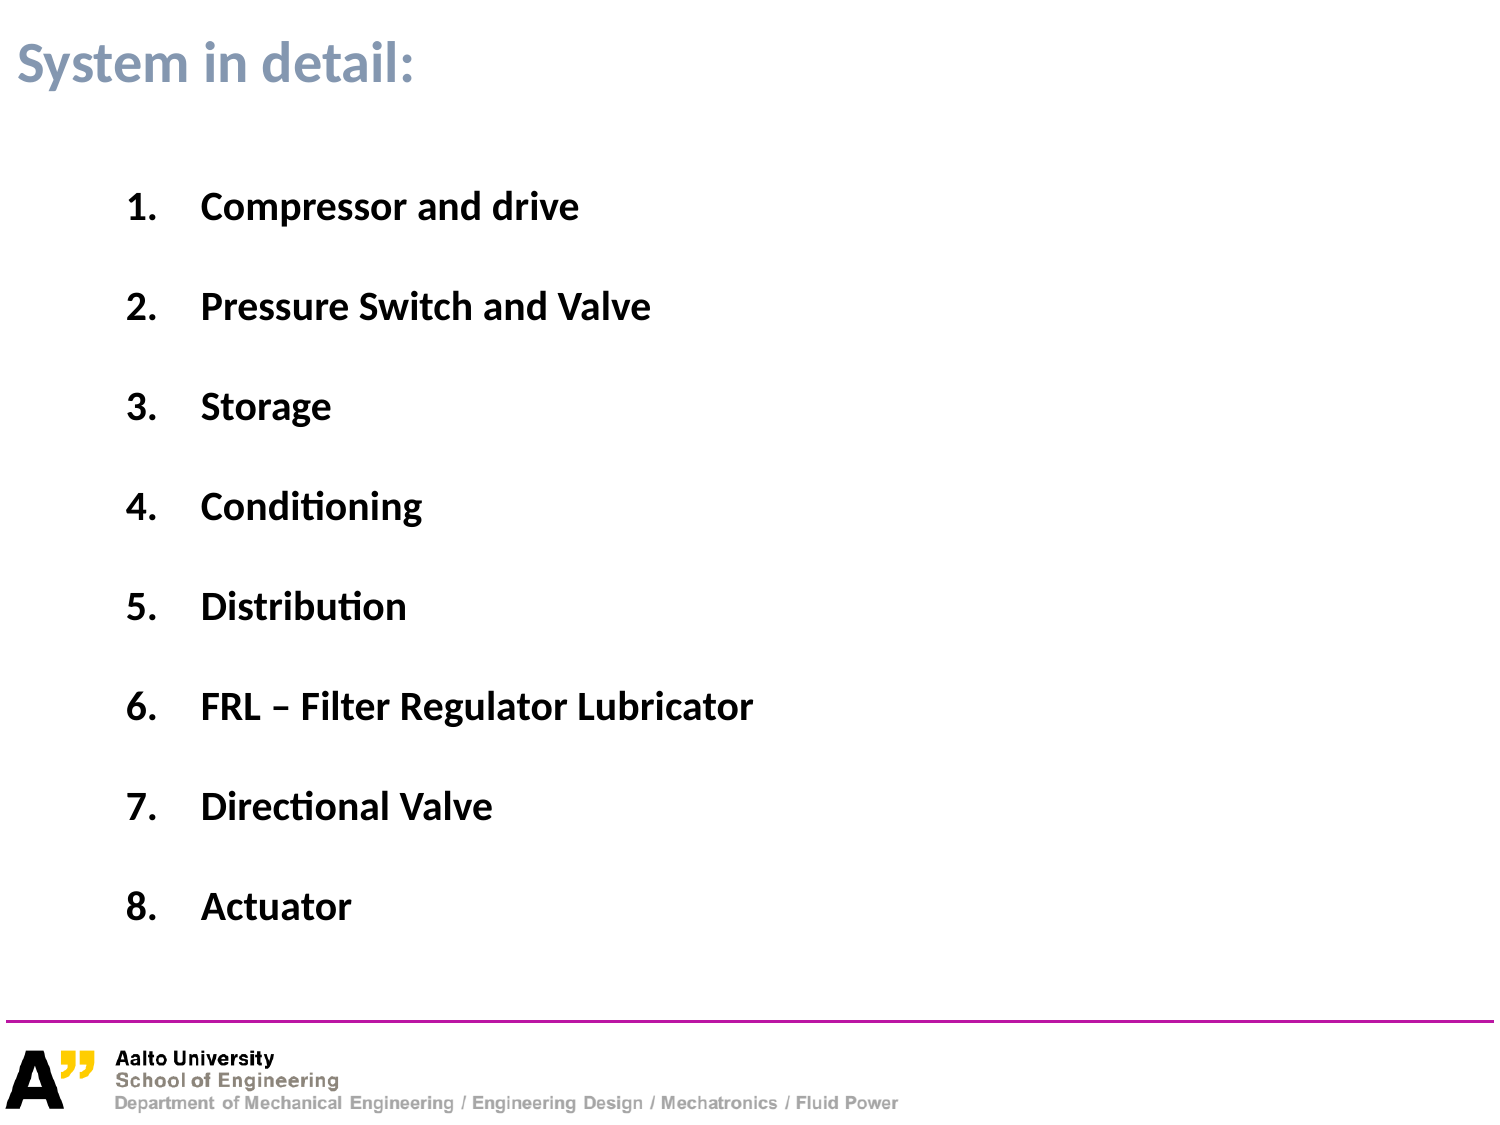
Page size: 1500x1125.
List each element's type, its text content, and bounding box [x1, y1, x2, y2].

text_box System in detail: [2, 16, 431, 102]
text_box Compressor and drive Pressure Switch and Valve Storage Conditioning Distribution FRL – Filter Regulator Lubricator Directional Valve Actuator [111, 121, 845, 937]
picture [0, 1012, 1500, 1120]
